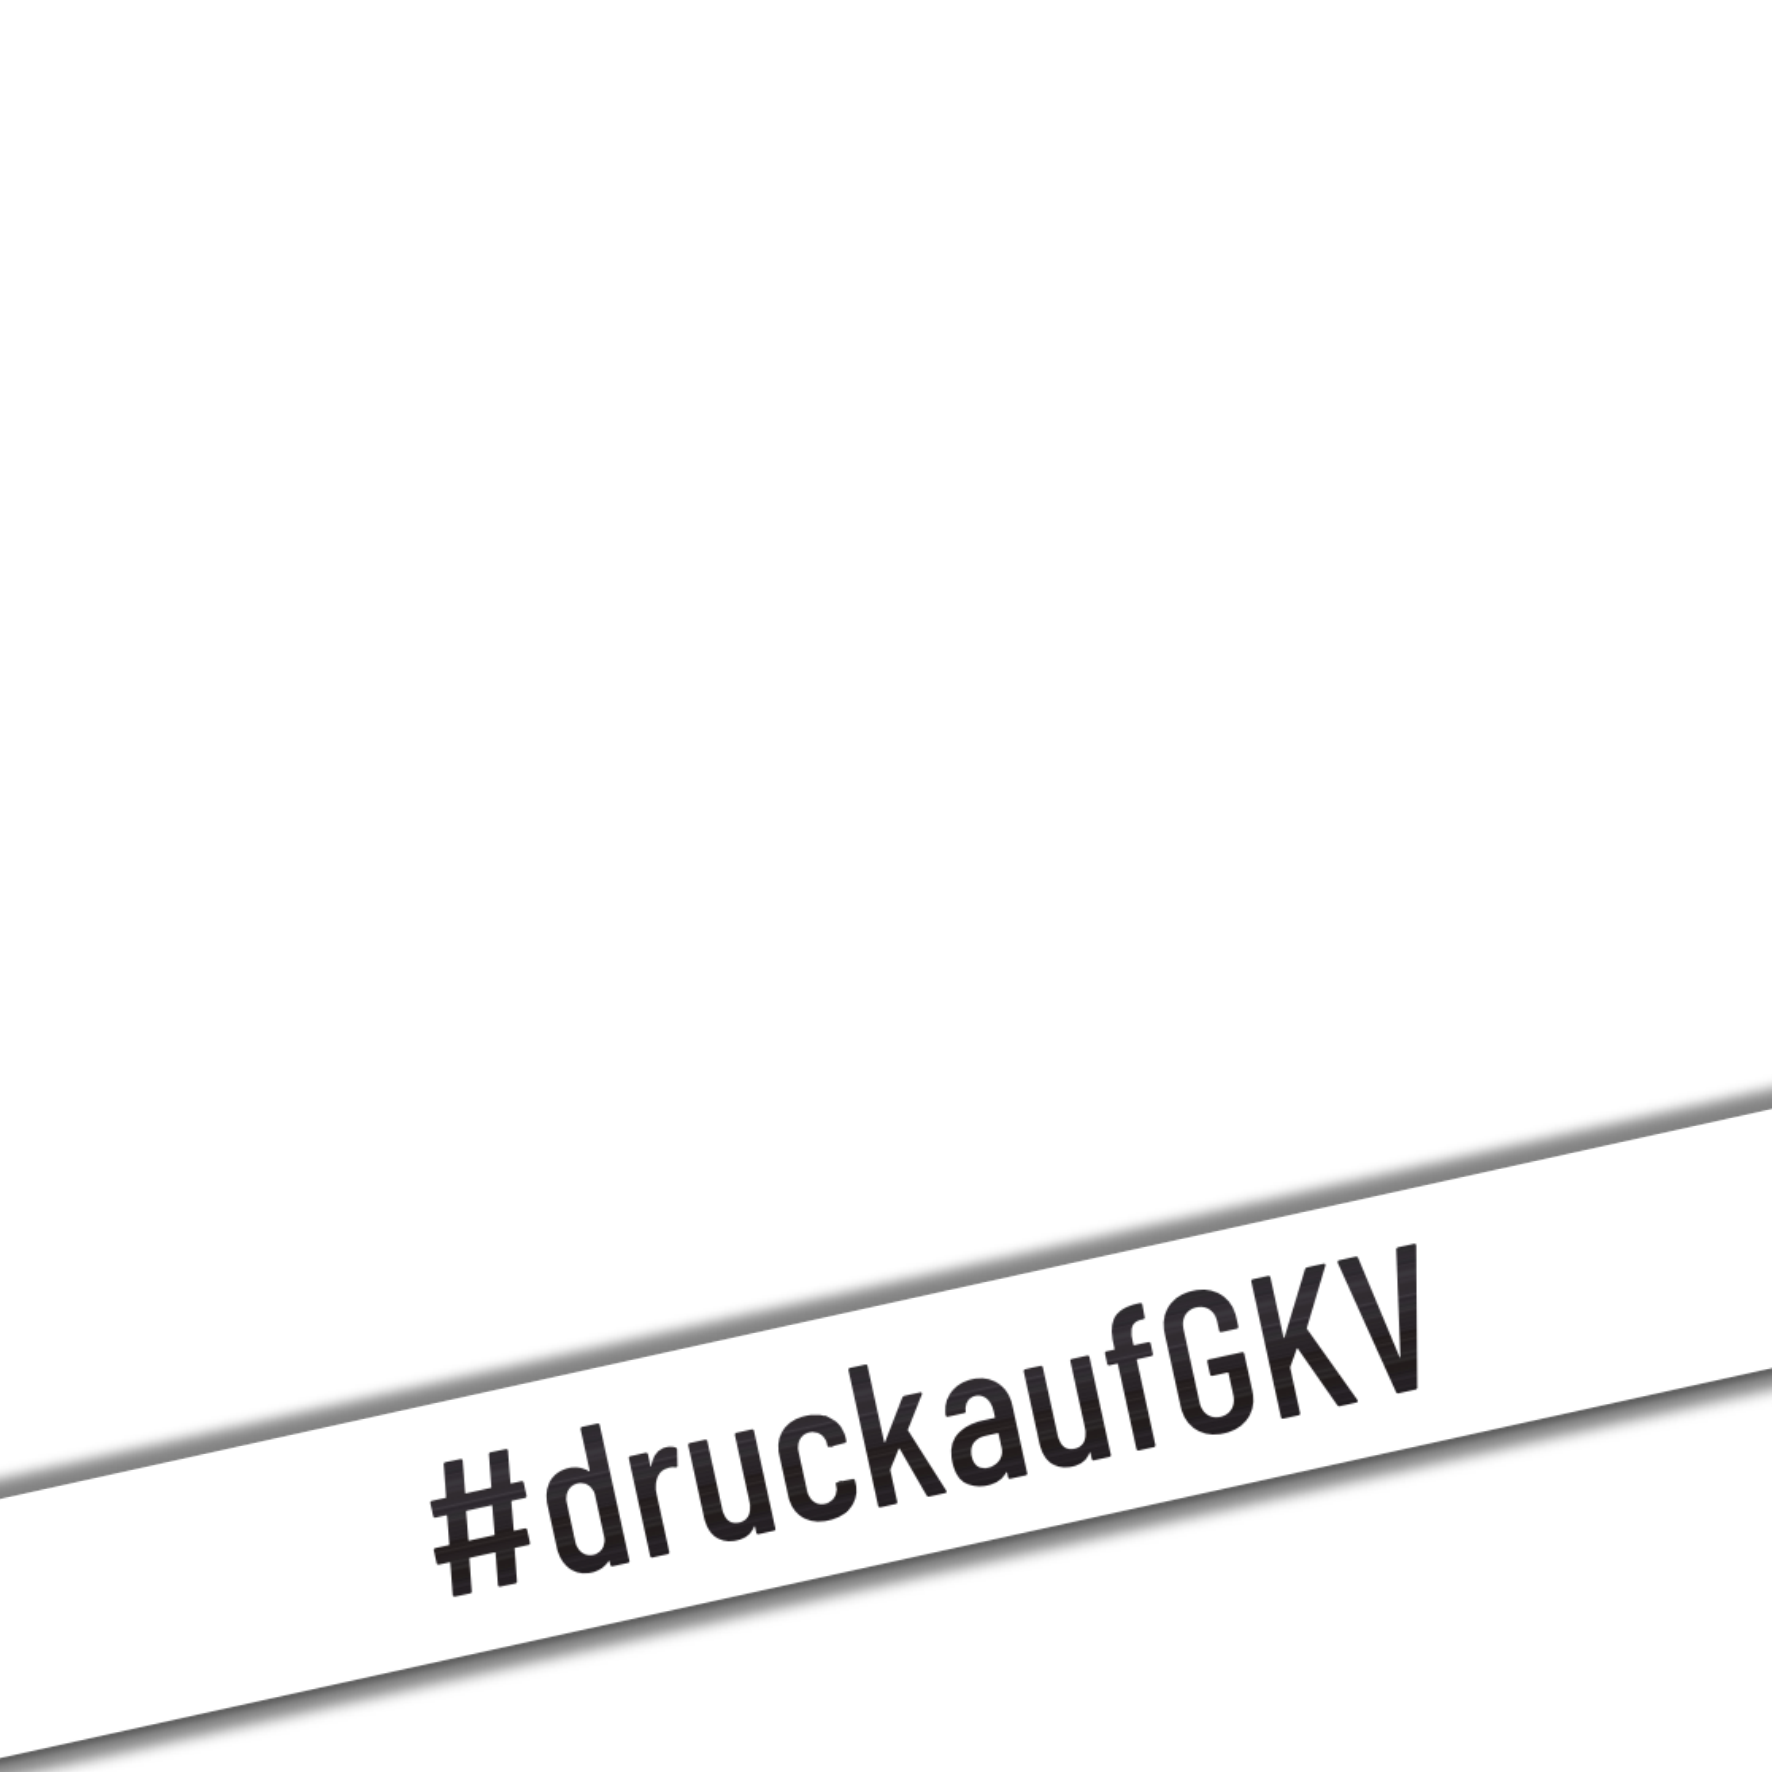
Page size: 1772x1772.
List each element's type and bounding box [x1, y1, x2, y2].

picture [0, 1040, 1772, 1772]
